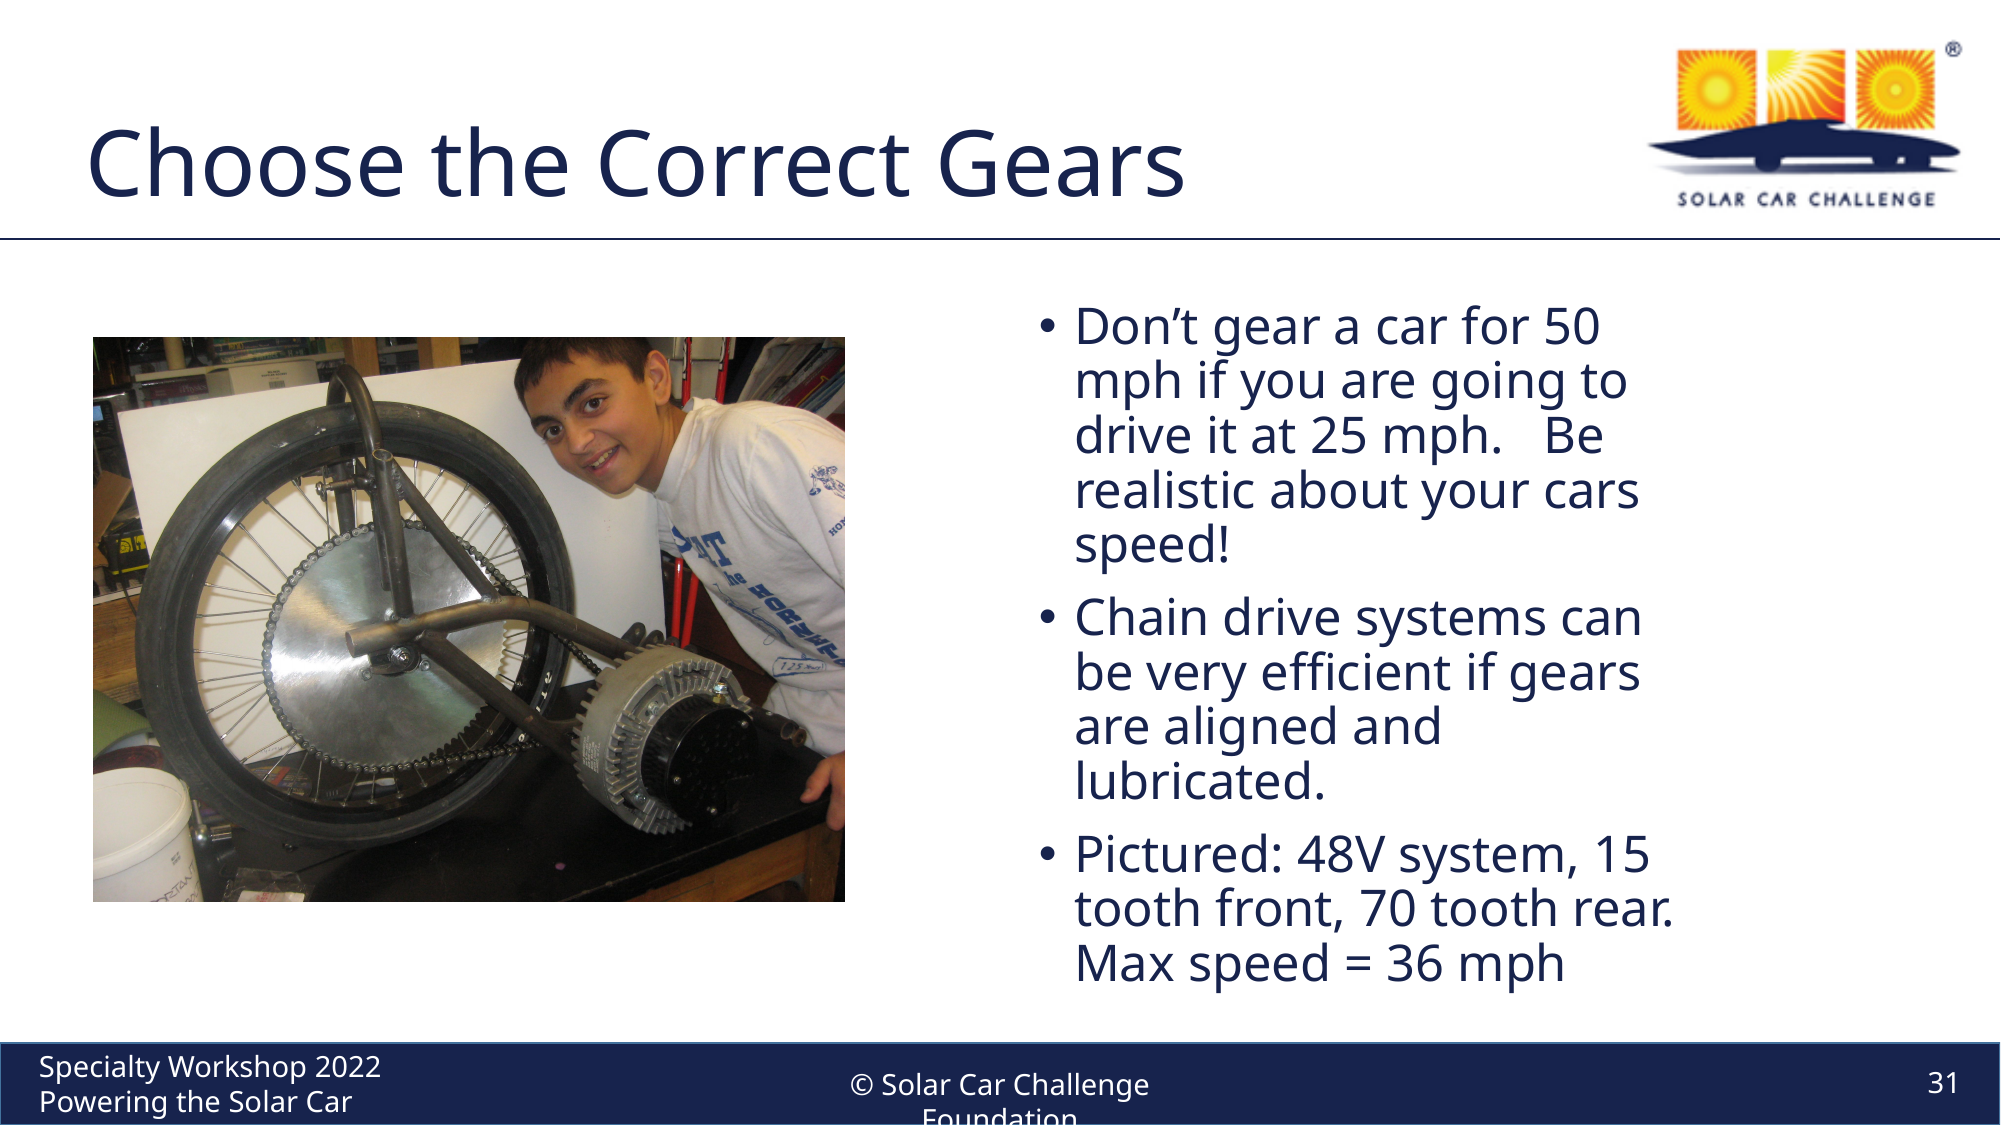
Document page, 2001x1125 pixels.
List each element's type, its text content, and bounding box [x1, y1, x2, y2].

picture [92, 337, 845, 902]
list Don’t gear a car for 50 mph if you are going to drive it at 25 mph. Be realistic about your cars speed! Chain drive systems can be very efficient if gears are aligned and lubricated. Pictured: 48V system, 15 tooth front, 70 tooth rear. Max speed = 36 mph [1023, 293, 1698, 1041]
picture [1637, 30, 1971, 225]
title Choose the Correct Gears [70, 59, 1619, 225]
